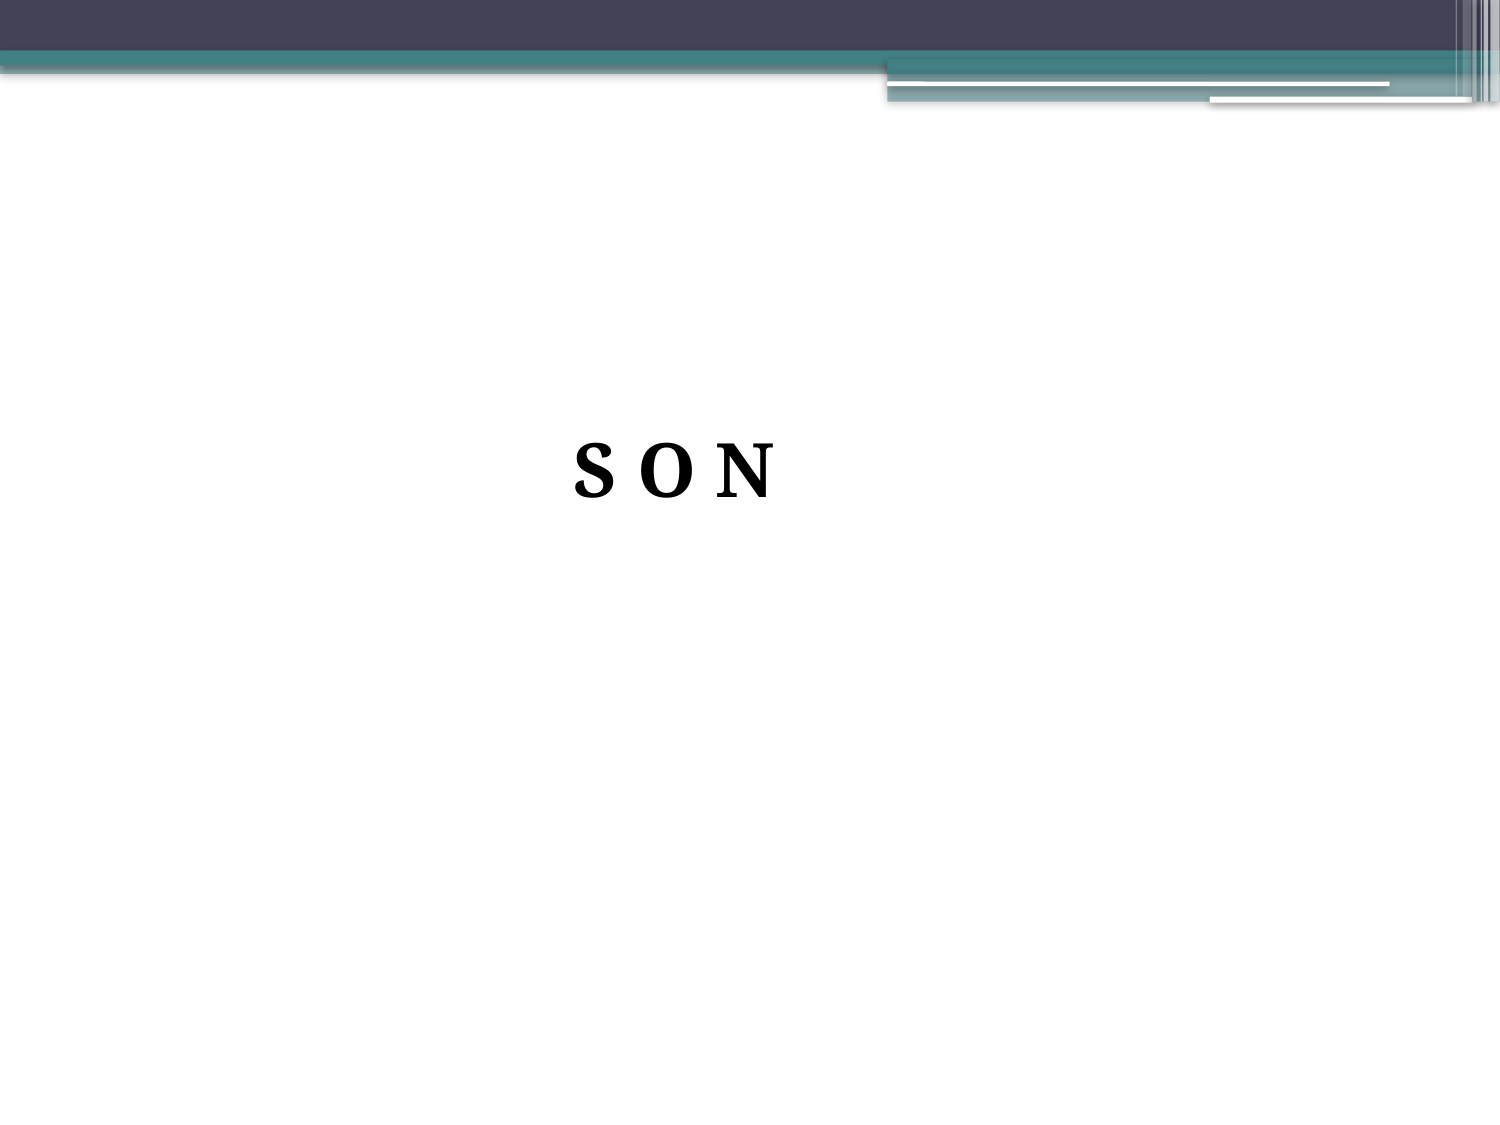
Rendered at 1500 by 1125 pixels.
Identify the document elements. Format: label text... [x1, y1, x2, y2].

list S O N [0, 262, 1350, 1005]
